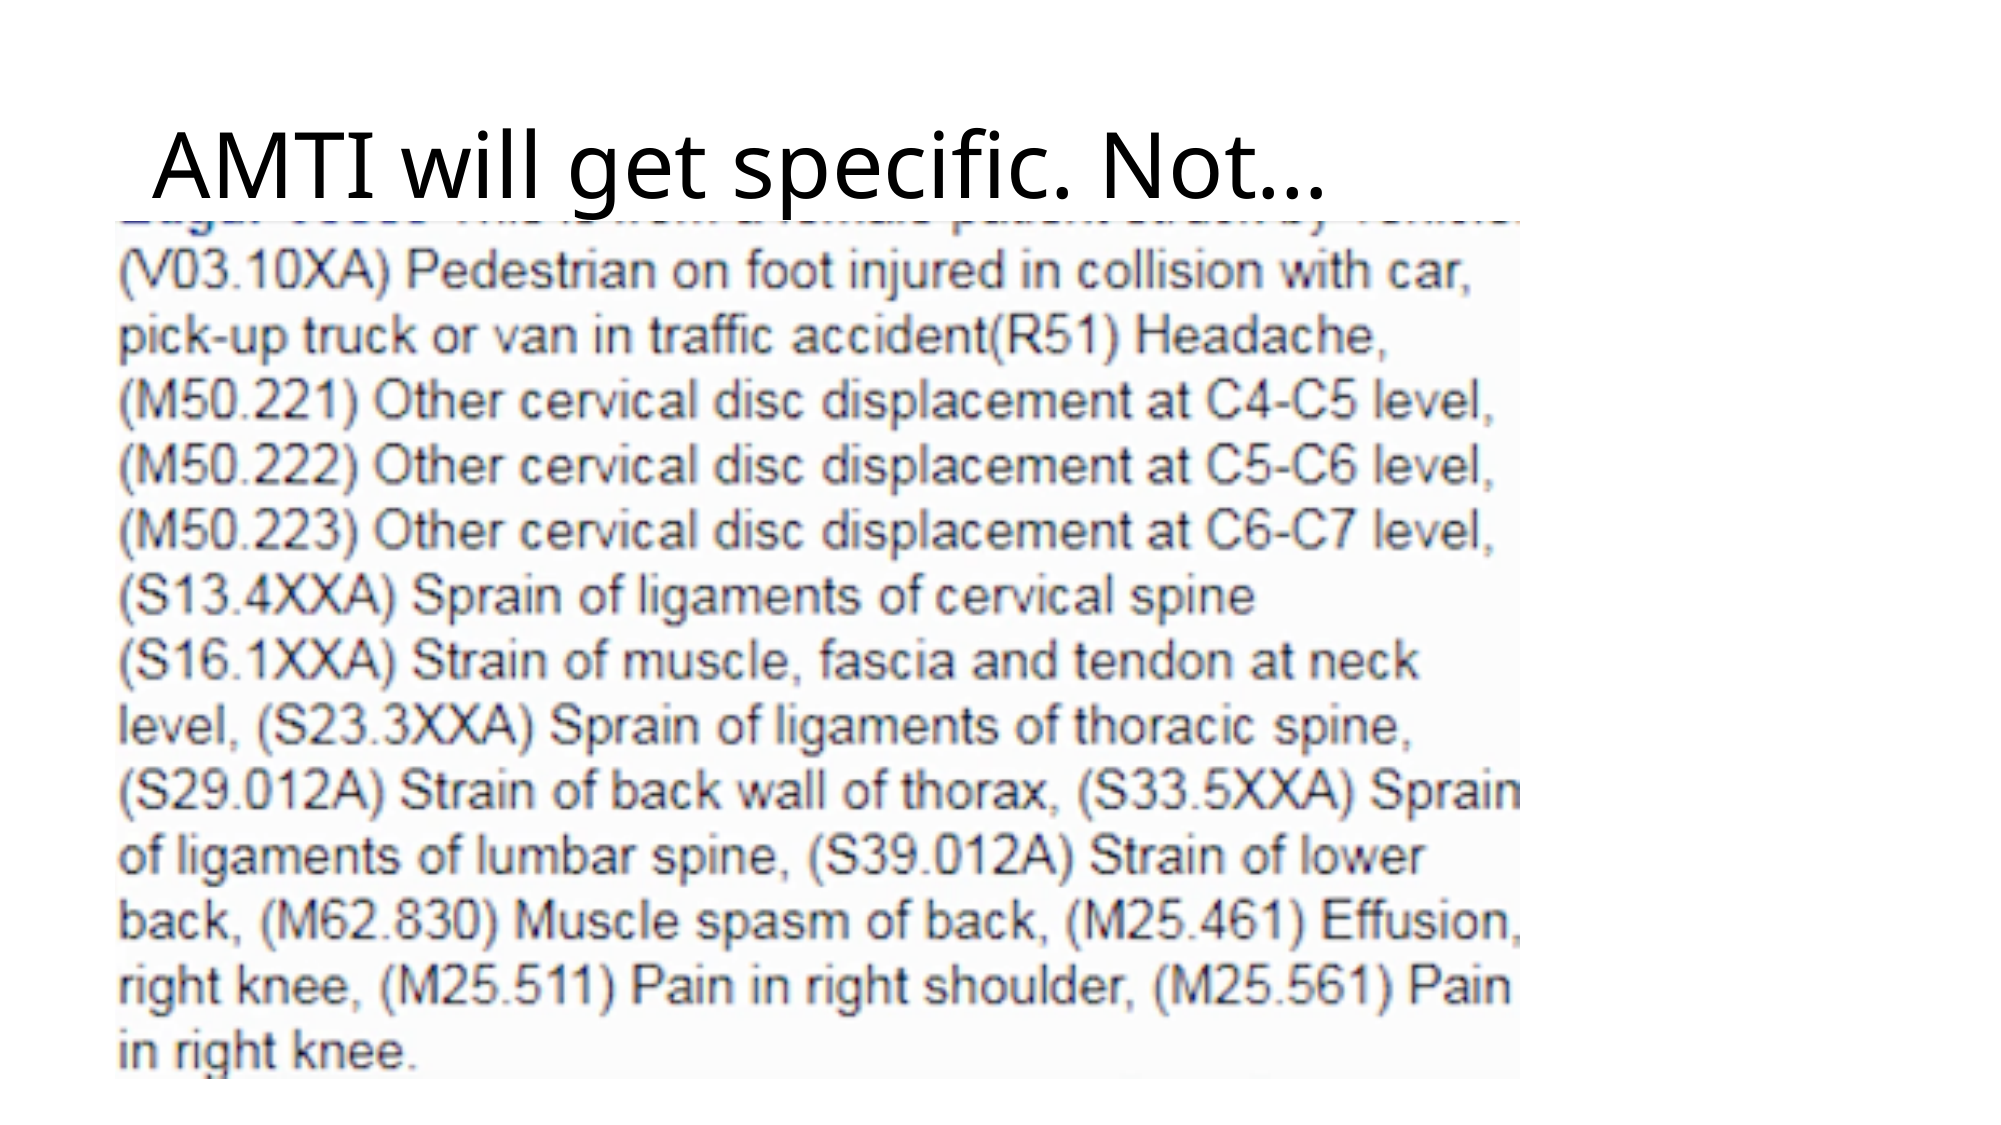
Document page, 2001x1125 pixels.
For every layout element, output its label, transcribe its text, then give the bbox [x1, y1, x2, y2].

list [115, 221, 1520, 1079]
title AMTI will get specific. Not… [137, 59, 1863, 278]
